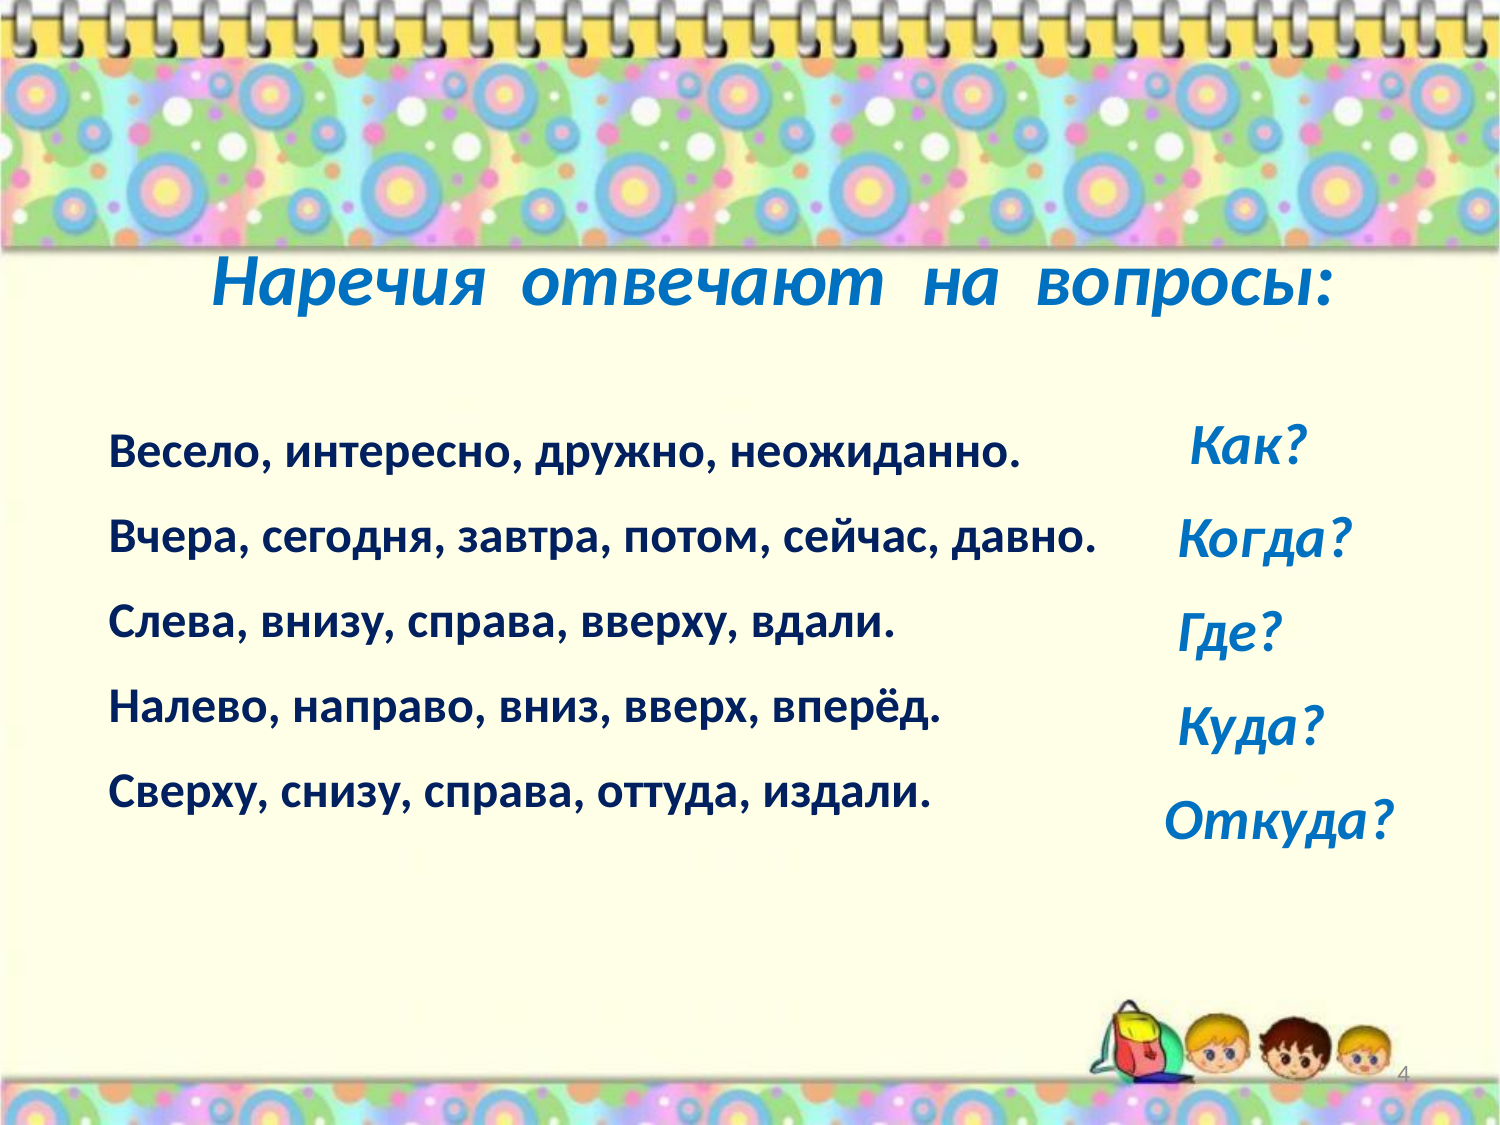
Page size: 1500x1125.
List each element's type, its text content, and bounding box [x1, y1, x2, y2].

text_box Откуда? [1149, 773, 1425, 859]
text_box Когда? [1162, 492, 1413, 577]
picture [0, 0, 1500, 1125]
text_box Наречия отвечают на вопросы: [175, 222, 1372, 418]
text_box Весело, интересно, дружно, неожиданно. Вчера, сегодня, завтра, потом, сейчас, давно. Слева, внизу, справа, вверху, вдали. Налево, направо, вниз, вверх, вперёд. Сверху, снизу, справа, оттуда, издали. [93, 339, 1175, 825]
text_box Как? [1174, 398, 1388, 484]
text_box Где? [1162, 585, 1388, 671]
slide_number 4 [1074, 1042, 1425, 1103]
text_box Куда? [1162, 679, 1388, 765]
